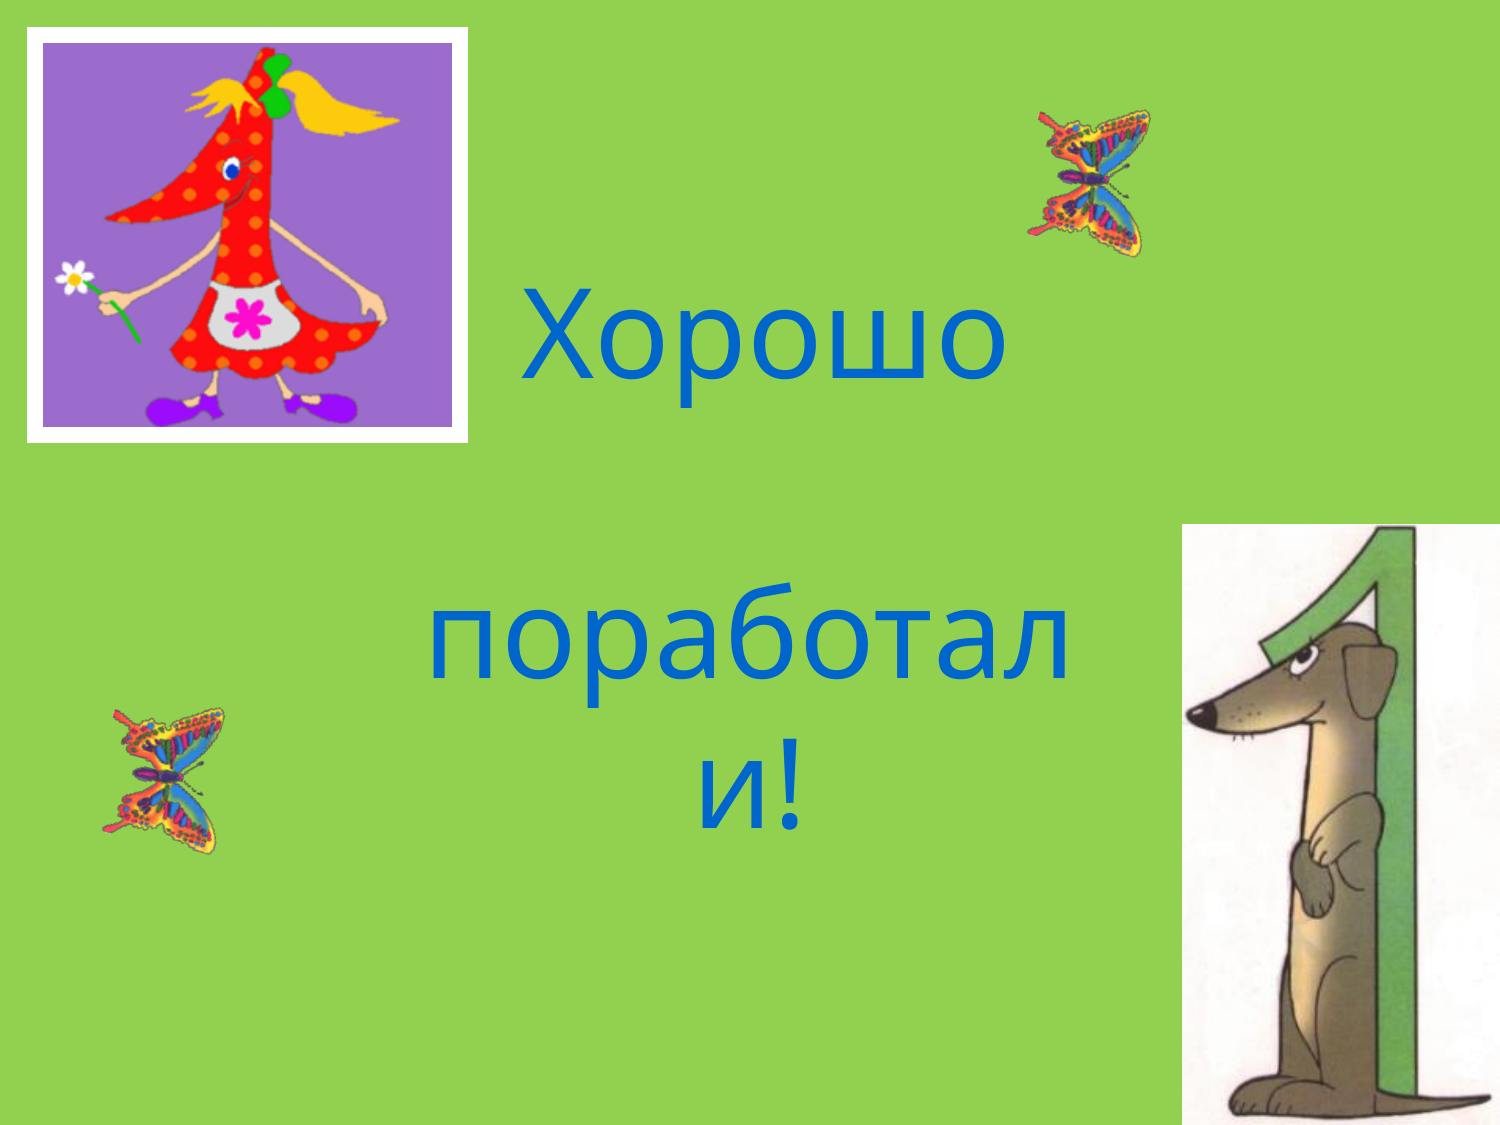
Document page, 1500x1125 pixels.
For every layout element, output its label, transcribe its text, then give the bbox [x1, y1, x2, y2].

picture [1009, 83, 1179, 264]
picture [84, 680, 253, 861]
text_box Хорошо поработали! [374, 246, 1125, 861]
text_box [35, 35, 461, 436]
picture [1182, 524, 1500, 1125]
